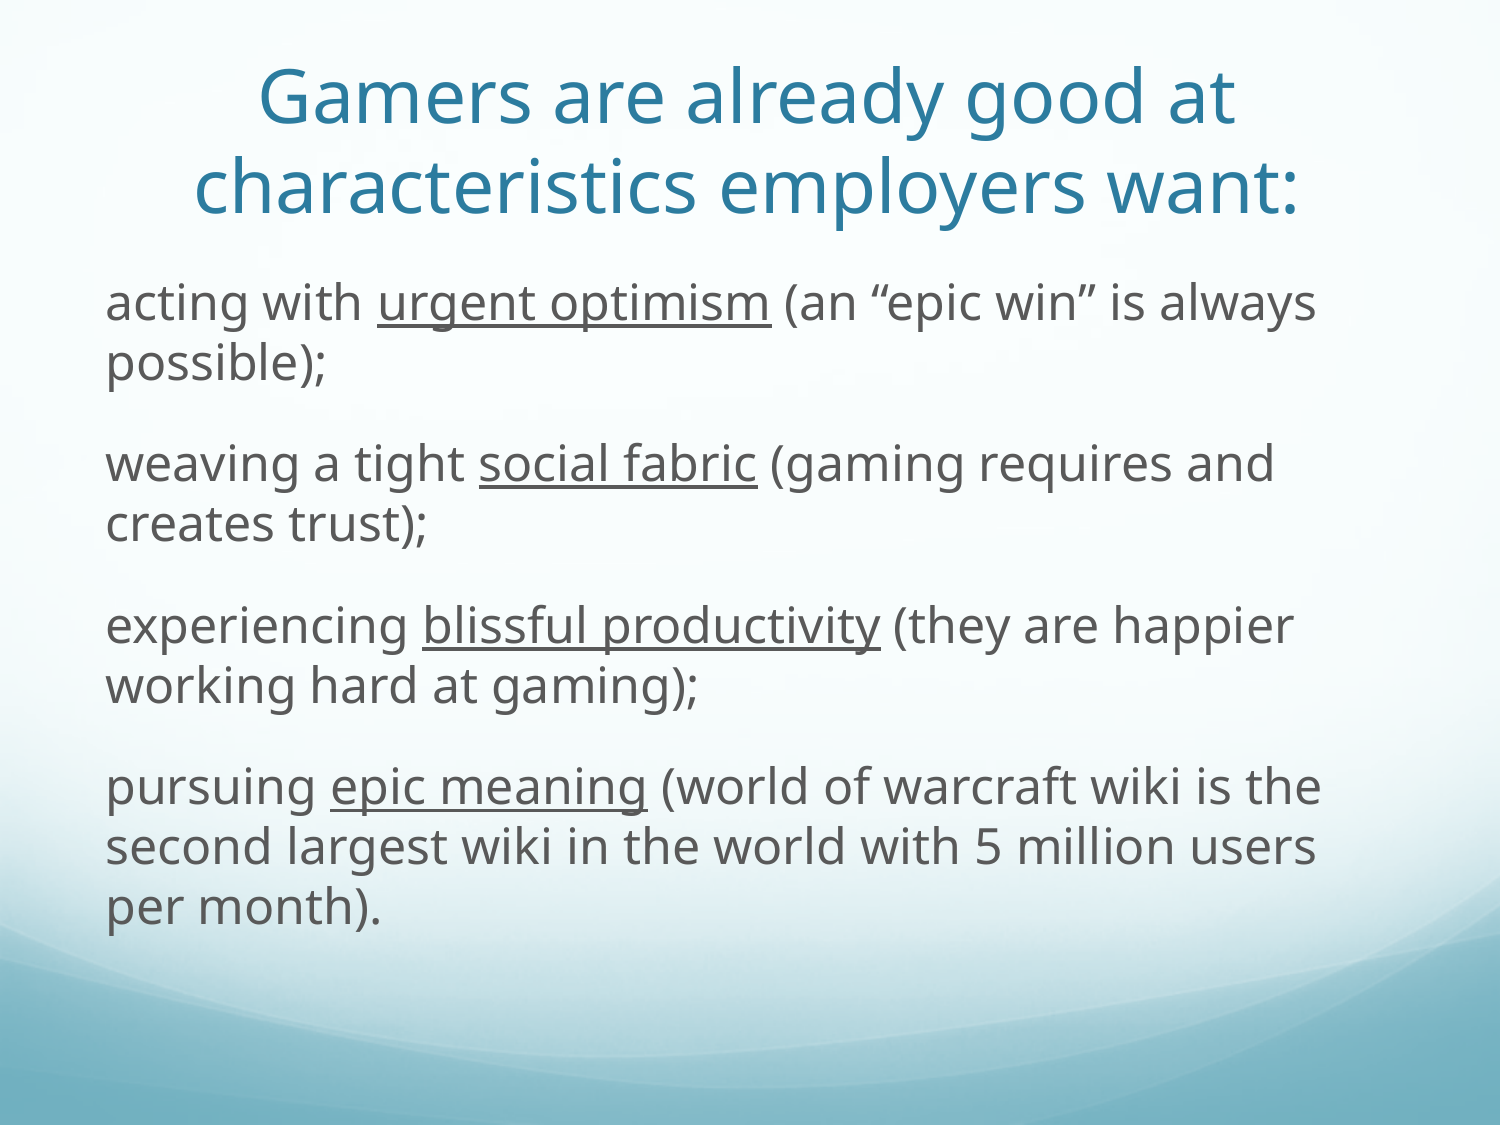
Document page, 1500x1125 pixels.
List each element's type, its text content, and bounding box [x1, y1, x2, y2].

title Gamers are already good at characteristics employers want: [97, 131, 1417, 351]
list acting with urgent optimism (an “epic win” is always possible); weaving a tight social fabric (gaming requires and creates trust); experiencing blissful productivity (they are happier working hard at gaming); pursuing epic meaning (world of warcraft wiki is the second largest wiki in the world with 5 million users per month). [90, 262, 1410, 975]
